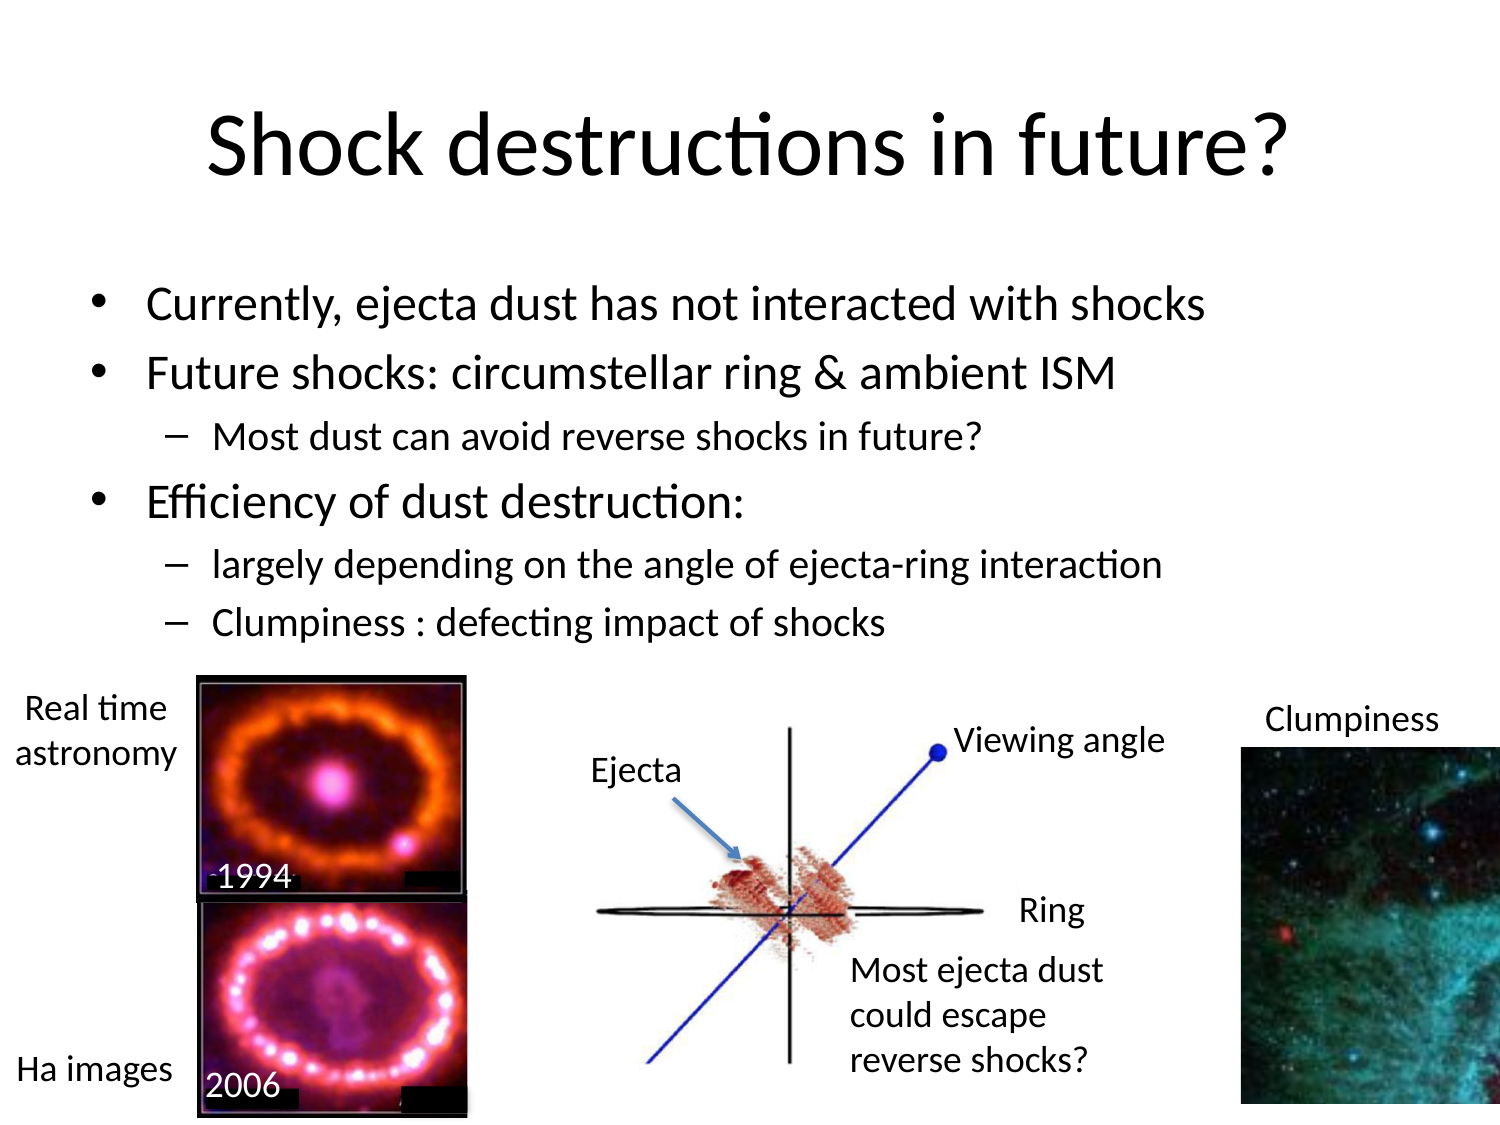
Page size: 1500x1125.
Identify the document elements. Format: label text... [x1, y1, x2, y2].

picture [1240, 747, 1500, 1105]
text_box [0, 675, 468, 1118]
title Shock destructions in future? [75, 45, 1425, 233]
list Currently, ejecta dust has not interacted with shocks Future shocks: circumstellar ring & ambient ISM Most dust can avoid reverse shocks in future? Efficiency of dust destruction: largely depending on the angle of ejecta-ring interaction Clumpiness : defecting impact of shocks [75, 262, 1425, 1005]
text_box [559, 707, 1183, 1090]
text_box Clumpiness [1250, 686, 1455, 746]
